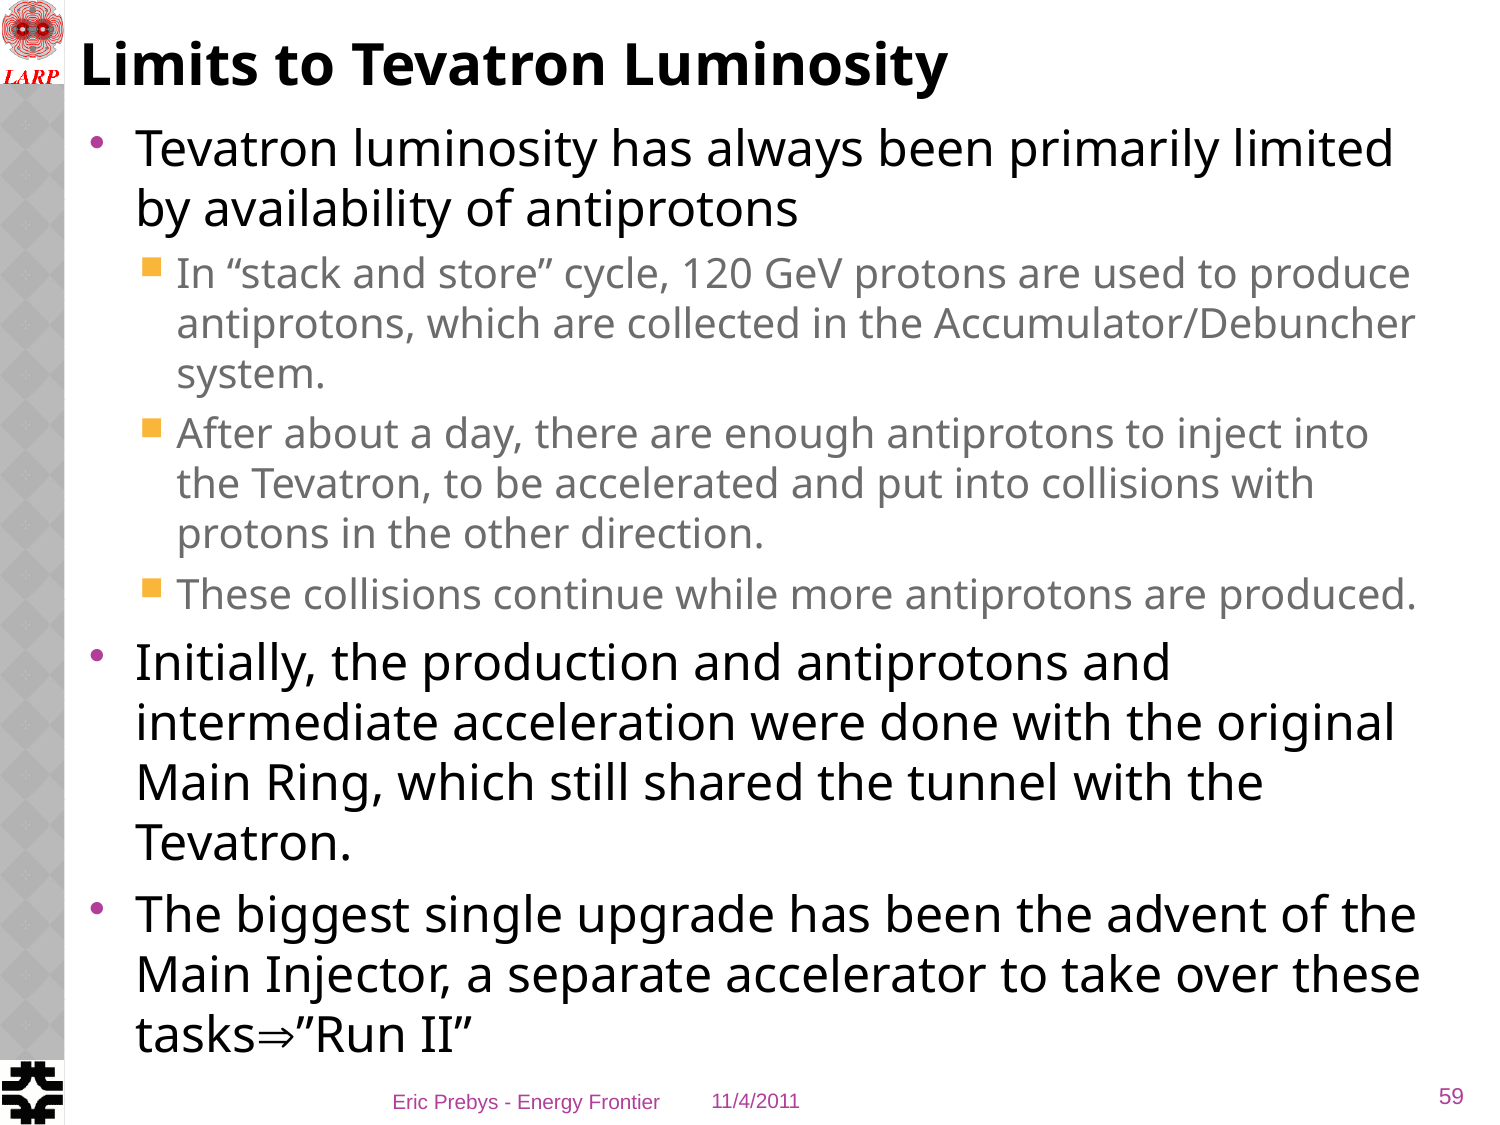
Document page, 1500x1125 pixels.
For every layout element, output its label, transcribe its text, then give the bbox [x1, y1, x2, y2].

footer Eric Prebys - Energy Frontier [75, 1075, 675, 1114]
list Tevatron luminosity has always been primarily limited by availability of antiprotons In “stack and store” cycle, 120 GeV protons are used to produce antiprotons, which are collected in the Accumulator/Debuncher system. After about a day, there are enough antiprotons to inject into the Tevatron, to be accelerated and put into collisions with protons in the other direction. These collisions continue while more antiprotons are produced. Initially, the production and antiprotons and intermediate acceleration were done with the original Main Ring, which still shared the tunnel with the Tevatron. The biggest single upgrade has been the advent of the Main Injector, a separate accelerator to take over these tasks”Run II” [75, 108, 1447, 1041]
slide_number 59 [1367, 1071, 1465, 1110]
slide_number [696, 1075, 1025, 1114]
slide_number 45 [0, 0, 65, 1125]
title Limits to Tevatron Luminosity [72, 24, 1428, 98]
picture [0, 0, 64, 84]
picture [0, 1060, 64, 1125]
